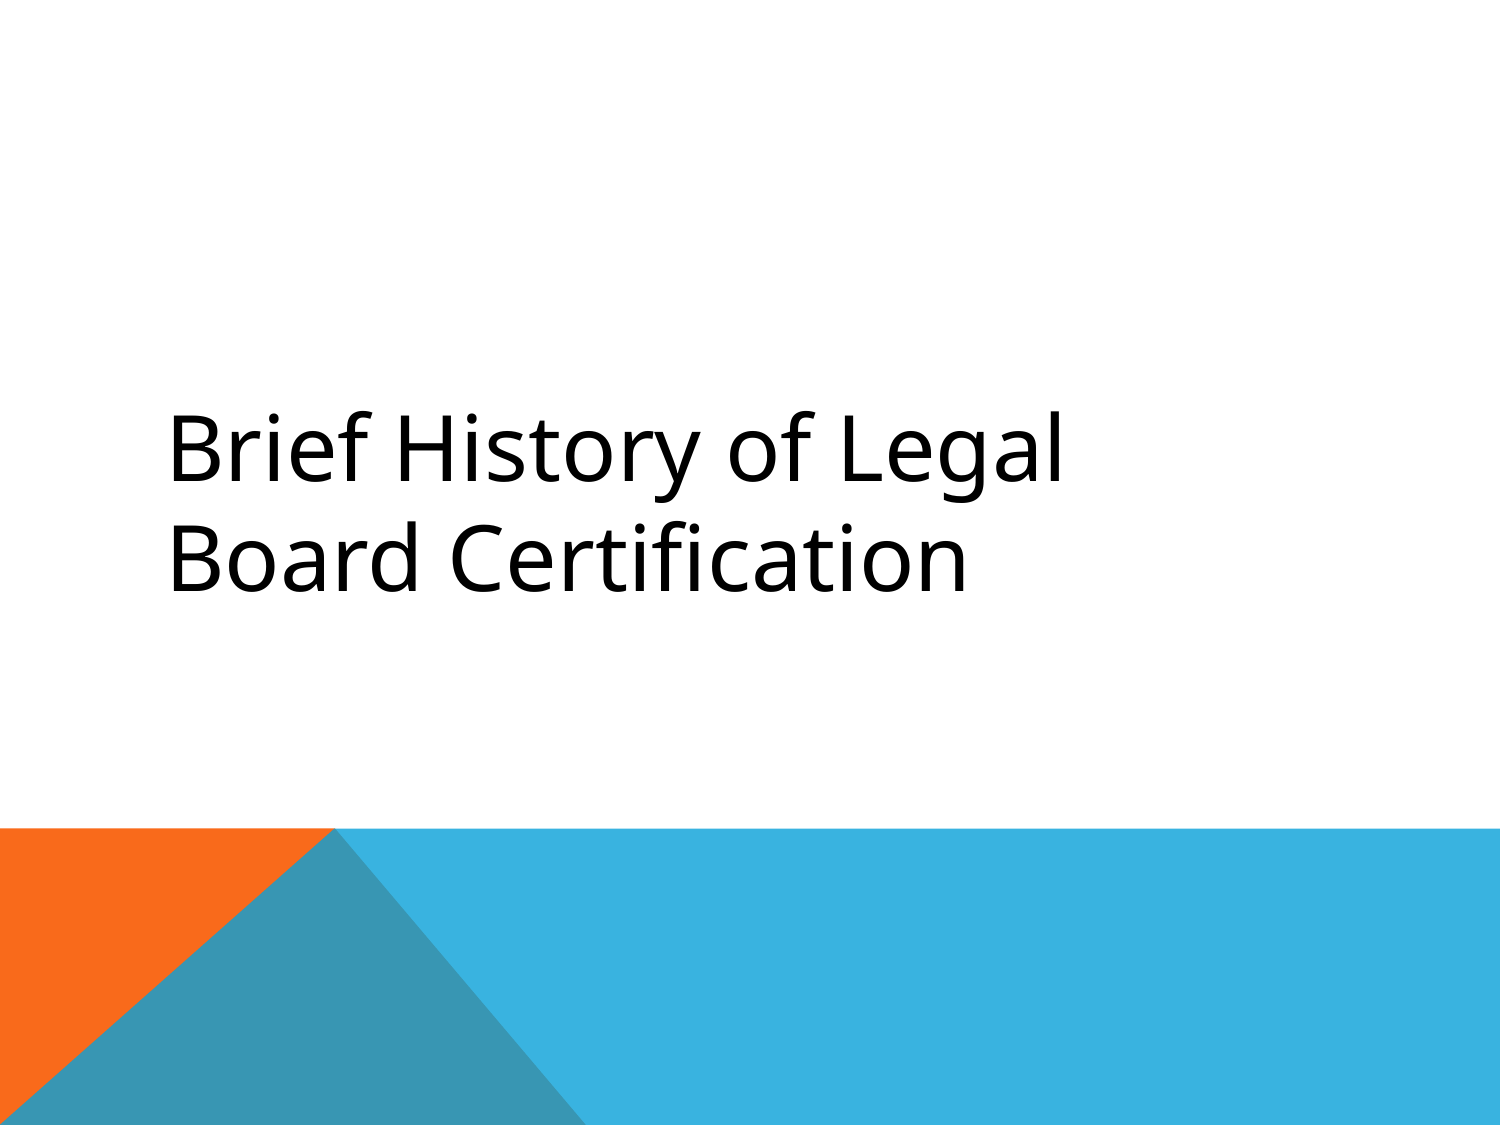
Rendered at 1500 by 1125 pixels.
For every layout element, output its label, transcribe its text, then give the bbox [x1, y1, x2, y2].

title Brief History of Legal Board Certification [75, 399, 1309, 600]
